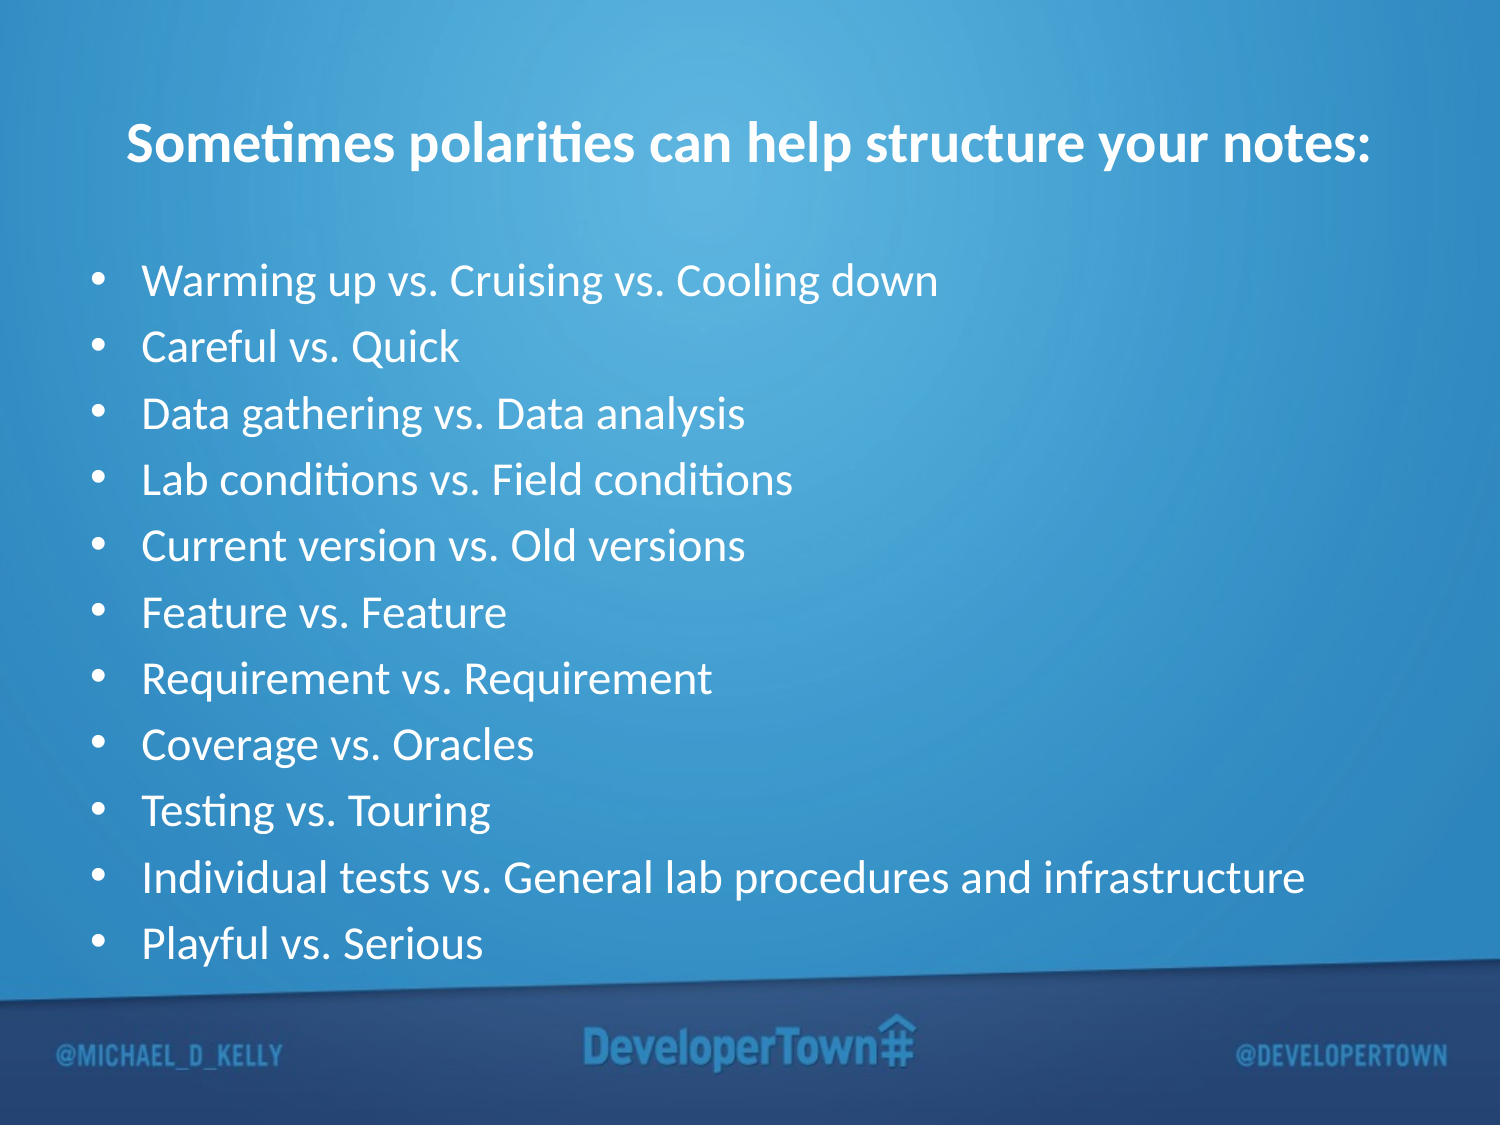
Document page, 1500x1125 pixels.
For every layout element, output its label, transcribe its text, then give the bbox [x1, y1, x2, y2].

title Sometimes polarities can help structure your notes: [75, 45, 1425, 233]
list Warming up vs. Cruising vs. Cooling down Careful vs. Quick Data gathering vs. Data analysis Lab conditions vs. Field conditions Current version vs. Old versions Feature vs. Feature Requirement vs. Requirement Coverage vs. Oracles Testing vs. Touring Individual tests vs. General lab procedures and infrastructure Playful vs. Serious [75, 241, 1425, 985]
picture [0, 0, 1500, 1125]
